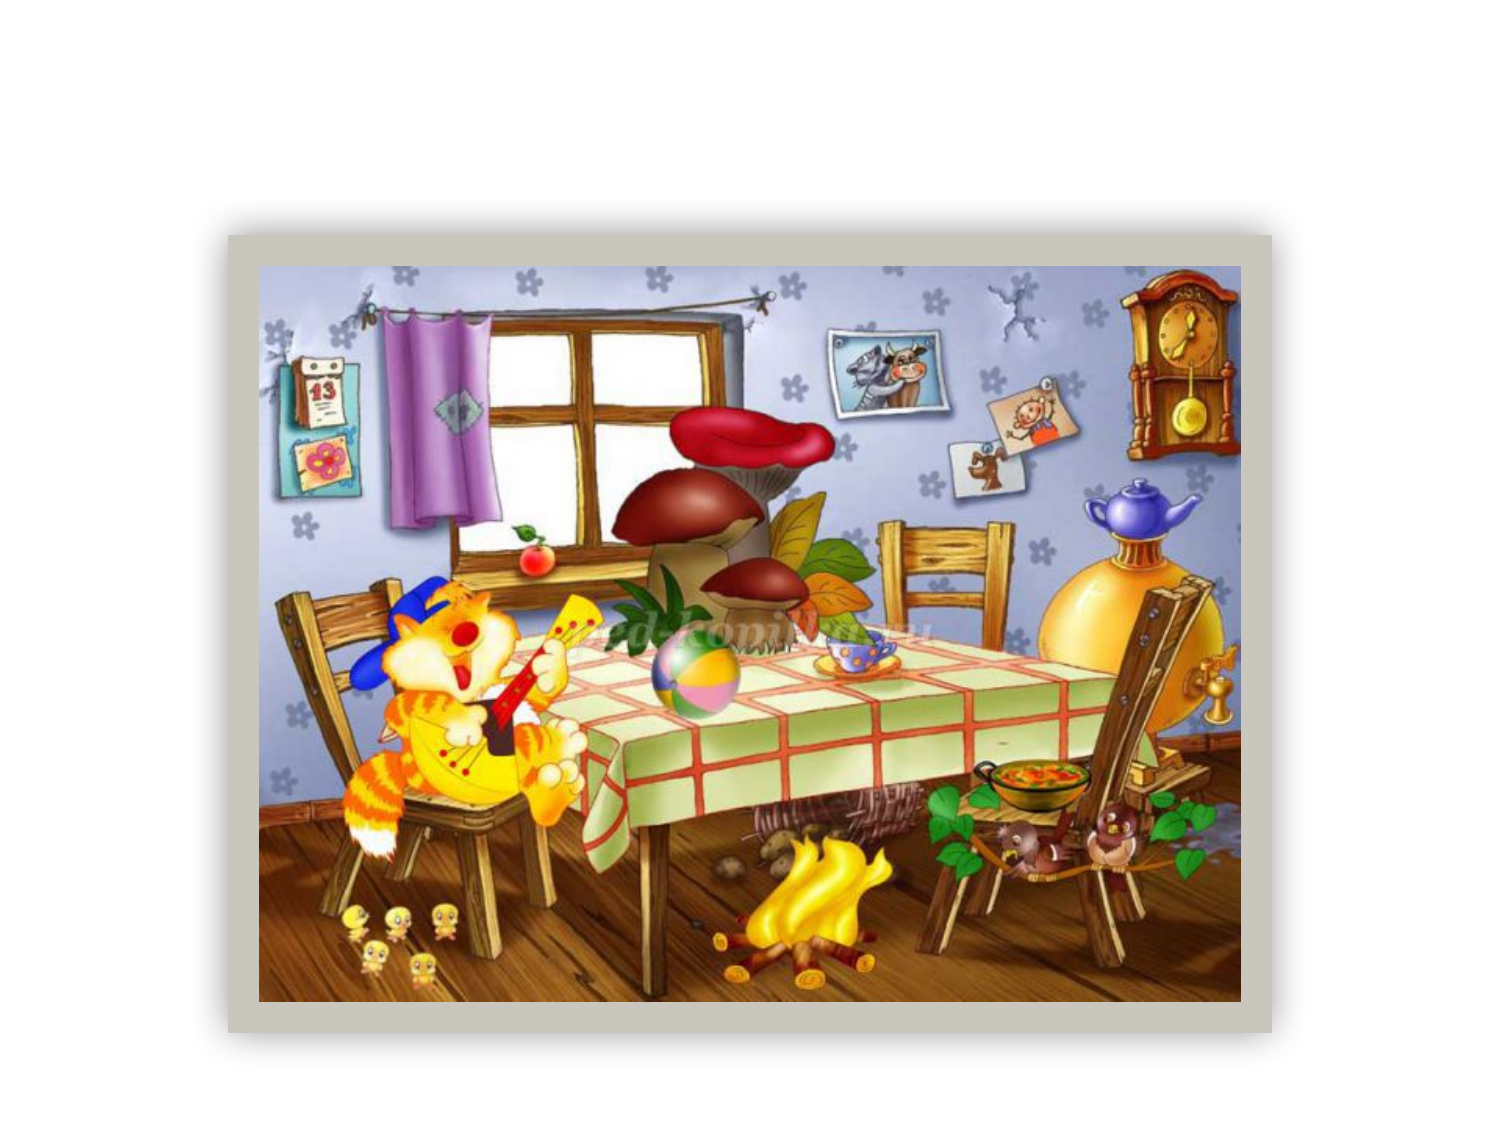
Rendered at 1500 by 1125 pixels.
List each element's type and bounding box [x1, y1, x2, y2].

list [259, 265, 1241, 1002]
